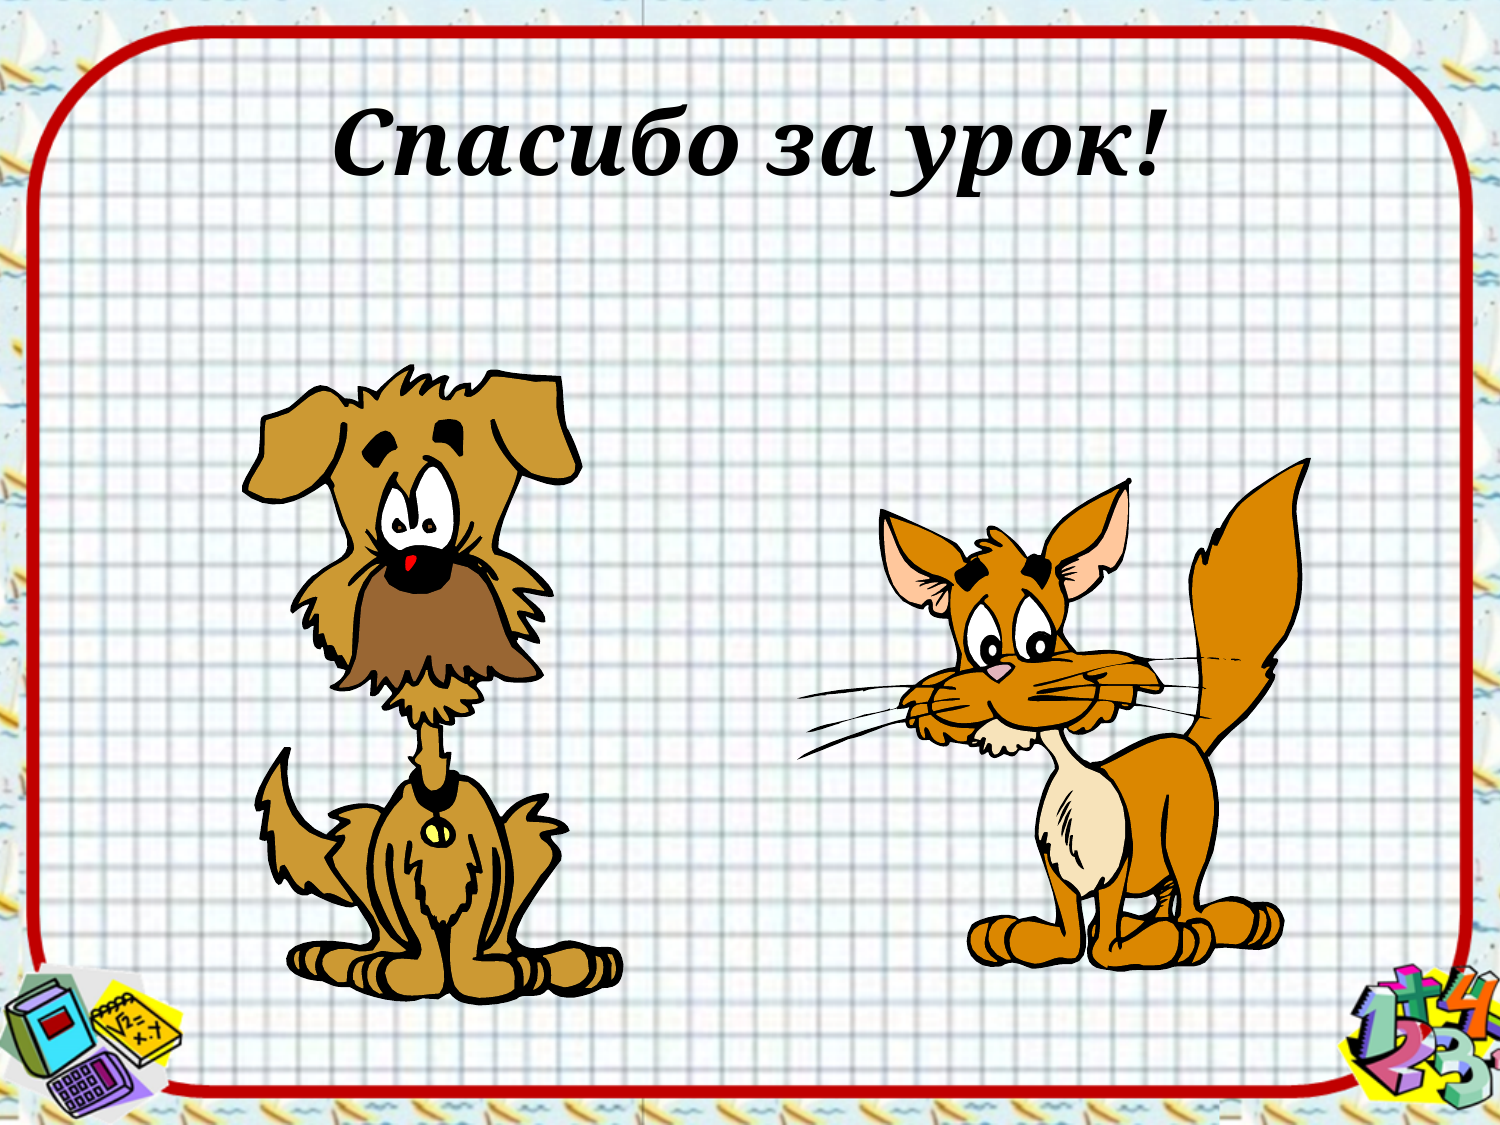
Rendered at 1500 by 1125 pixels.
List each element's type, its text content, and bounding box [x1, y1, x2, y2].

title Спасибо за урок! [75, 45, 1425, 233]
picture [0, 0, 1500, 1125]
